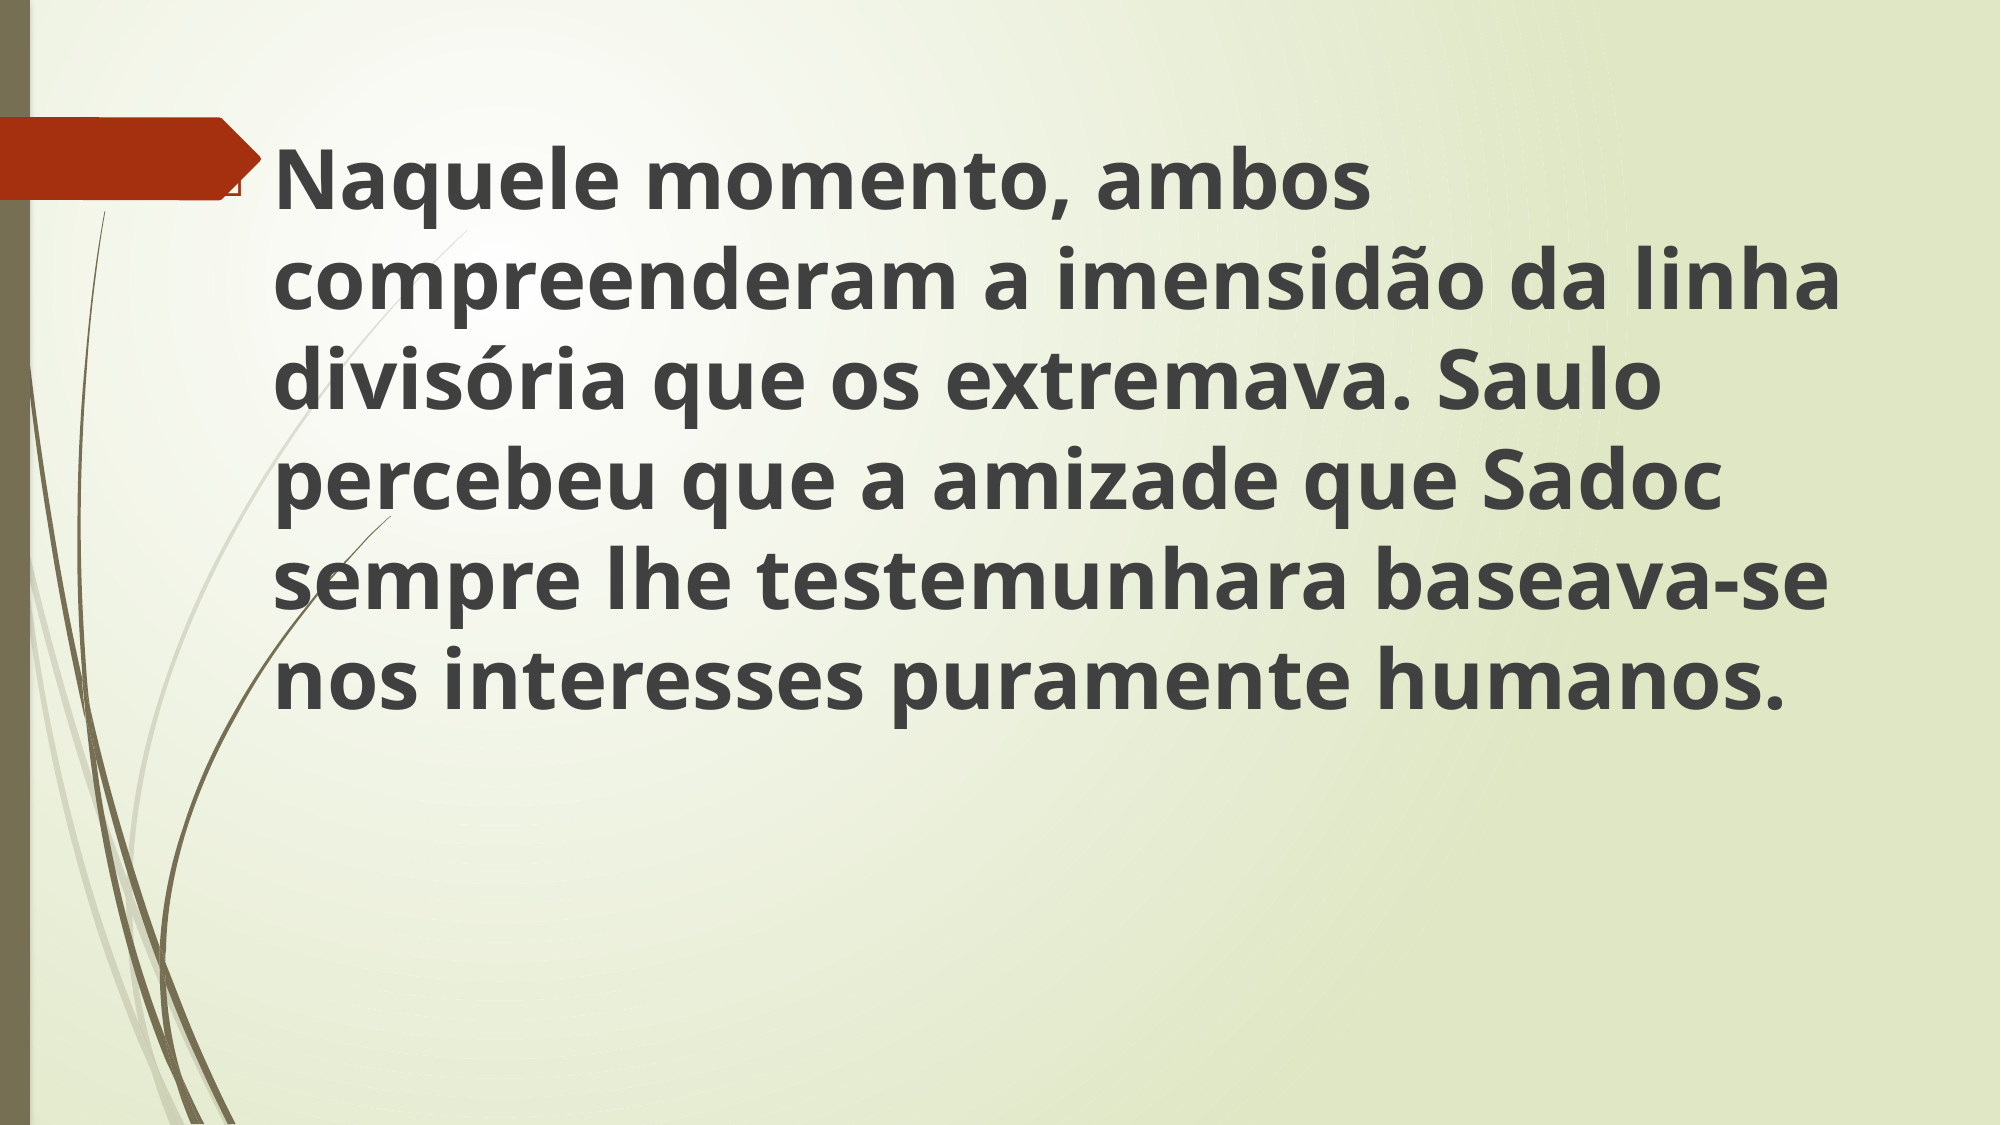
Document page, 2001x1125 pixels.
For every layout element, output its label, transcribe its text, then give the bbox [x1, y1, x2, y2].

list Naquele momento, ambos compreenderam a imensidão da linha divisória que os extremava. Saulo percebeu que a amizade que Sadoc sempre lhe testemunhara baseava-se nos interesses puramente humanos. [201, 0, 2000, 1125]
